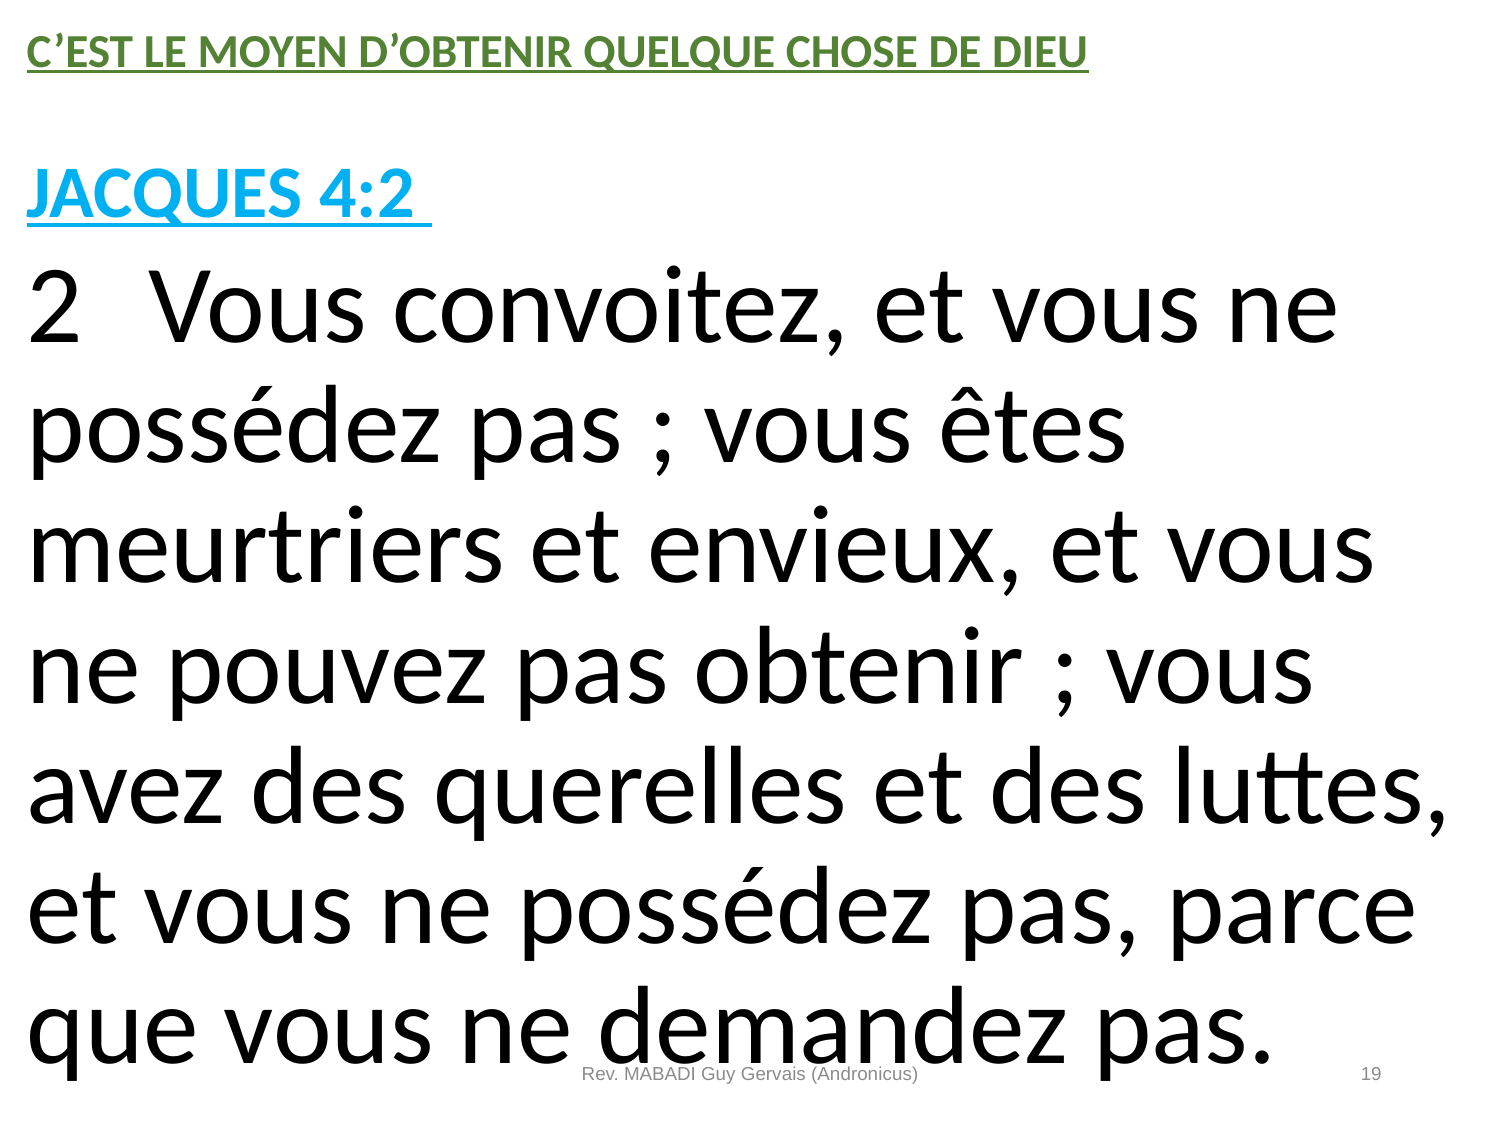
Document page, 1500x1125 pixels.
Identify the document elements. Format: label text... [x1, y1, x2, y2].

slide_number 19 [1059, 1042, 1397, 1103]
footer Rev. MABADI Guy Gervais (Andronicus) [496, 1042, 1004, 1103]
list C’est le moyen d’obtenir quelque chose de Dieu JACQUES 4:2 2 Vous convoitez, et vous ne possédez pas ; vous êtes meurtriers et envieux, et vous ne pouvez pas obtenir ; vous avez des querelles et des luttes, et vous ne possédez pas, parce que vous ne demandez pas. [11, 19, 1477, 1106]
